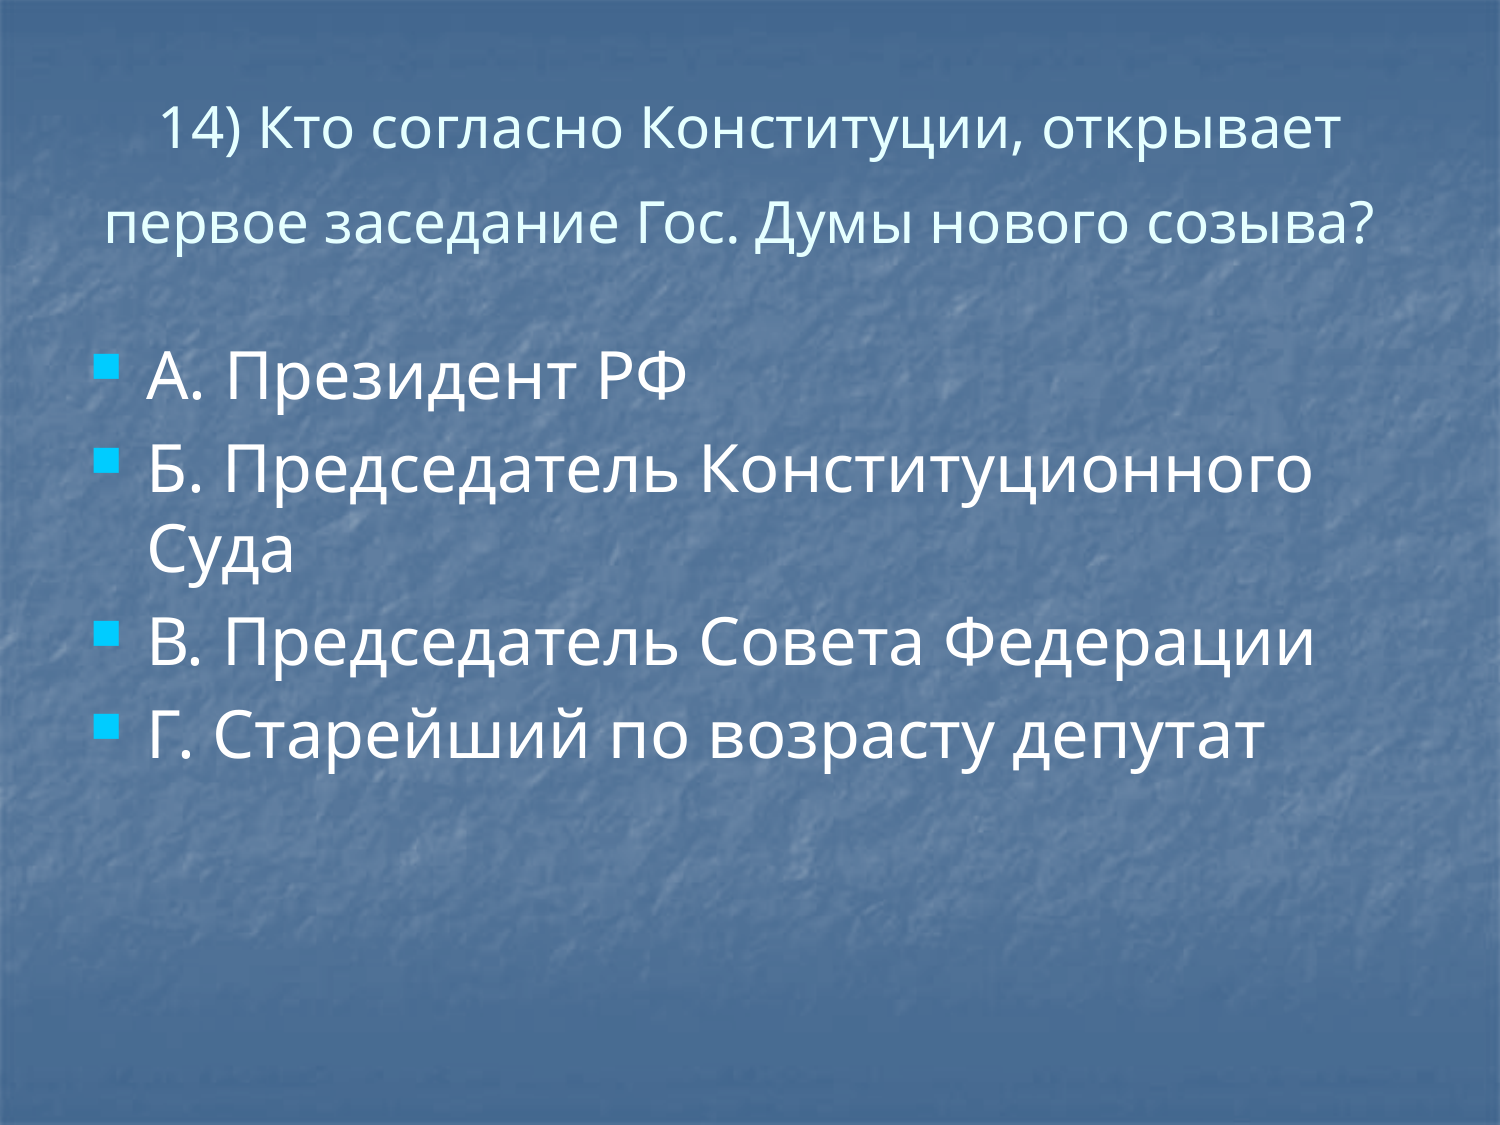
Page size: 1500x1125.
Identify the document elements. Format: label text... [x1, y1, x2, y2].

title 14) Кто согласно Конституции, открывает первое заседание Гос. Думы нового созыва? [74, 62, 1426, 288]
list А. Президент РФ Б. Председатель Конституционного Суда В. Председатель Совета Федерации Г. Старейший по возрасту депутат [74, 324, 1426, 1001]
